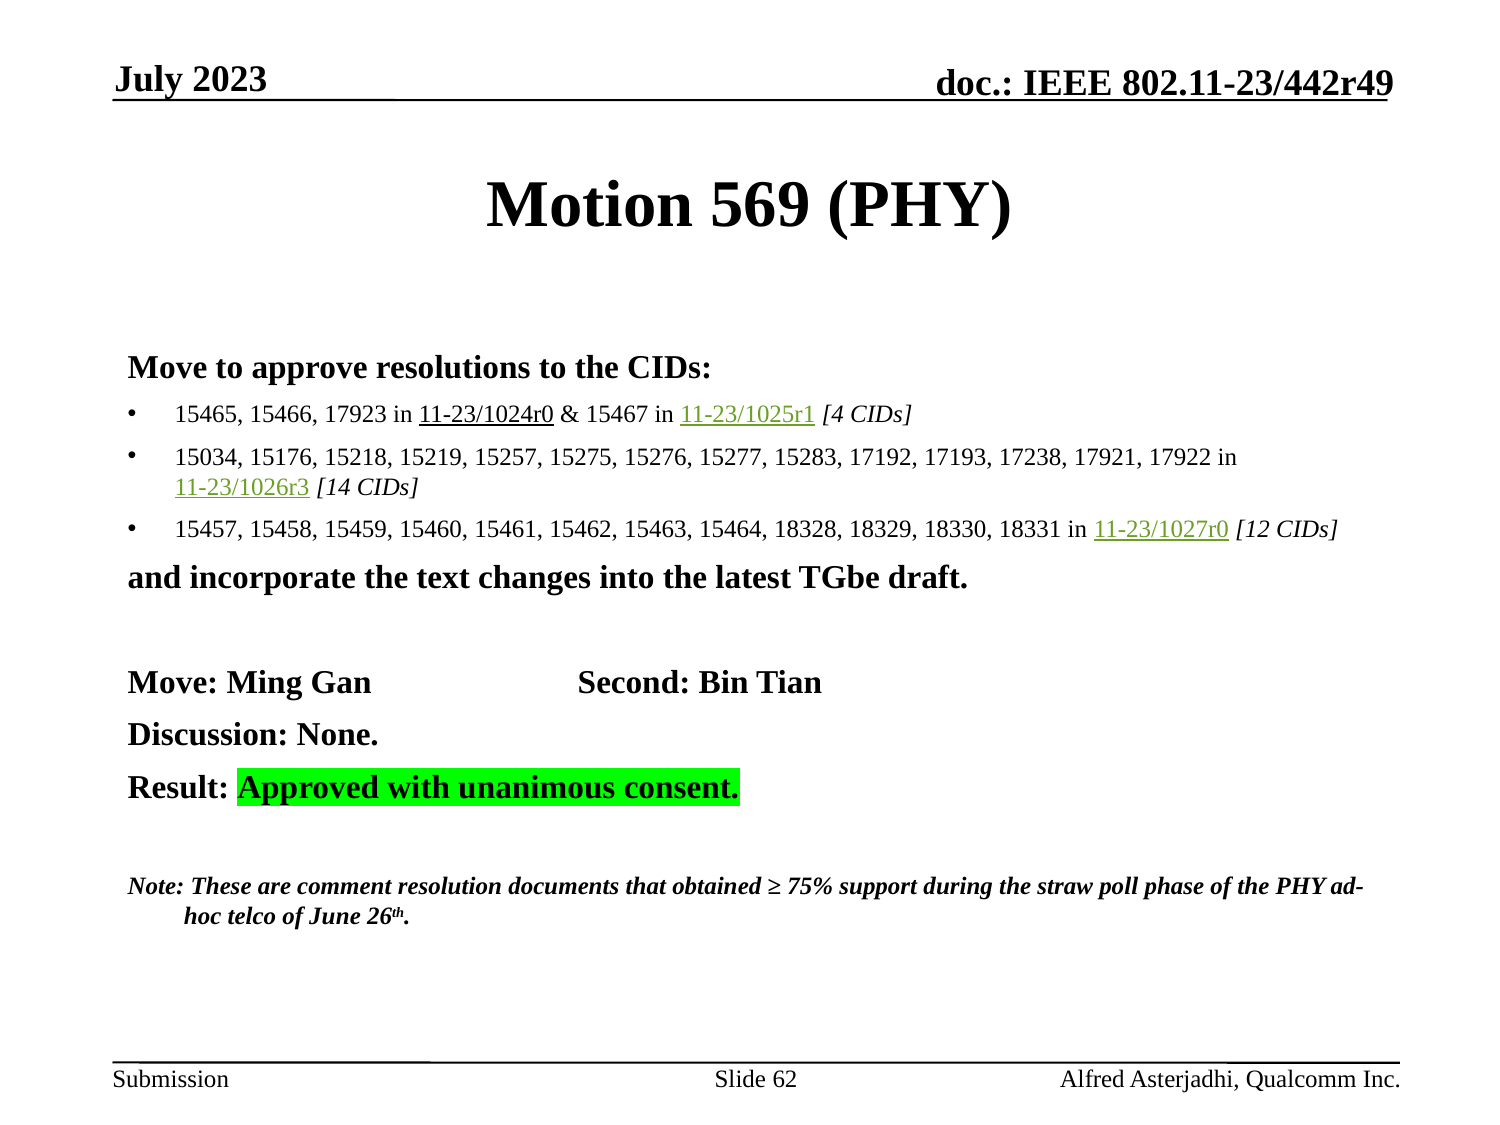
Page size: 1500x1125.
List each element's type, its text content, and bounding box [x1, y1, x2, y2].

slide_number Slide 62 [712, 1061, 800, 1123]
list Move to approve resolutions to the CIDs: 15465, 15466, 17923 in 11-23/1024r0 & 15467 in 11-23/1025r1 [4 CIDs] 15034, 15176, 15218, 15219, 15257, 15275, 15276, 15277, 15283, 17192, 17193, 17238, 17921, 17922 in 11-23/1026r3 [14 CIDs] 15457, 15458, 15459, 15460, 15461, 15462, 15463, 15464, 18328, 18329, 18330, 18331 in 11-23/1027r0 [12 CIDs] and incorporate the text changes into the latest TGbe draft. Move: Ming Gan Second: Bin Tian Discussion: None. Result: Approved with unanimous consent. Note: These are comment resolution documents that obtained ≥ 75% support during the straw poll phase of the PHY ad-hoc telco of June 26th. [112, 337, 1388, 1076]
footer Alfred Asterjadhi, Qualcomm Inc. [878, 1061, 1402, 1093]
title Motion 569 (PHY) [112, 112, 1388, 288]
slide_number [114, 54, 423, 100]
